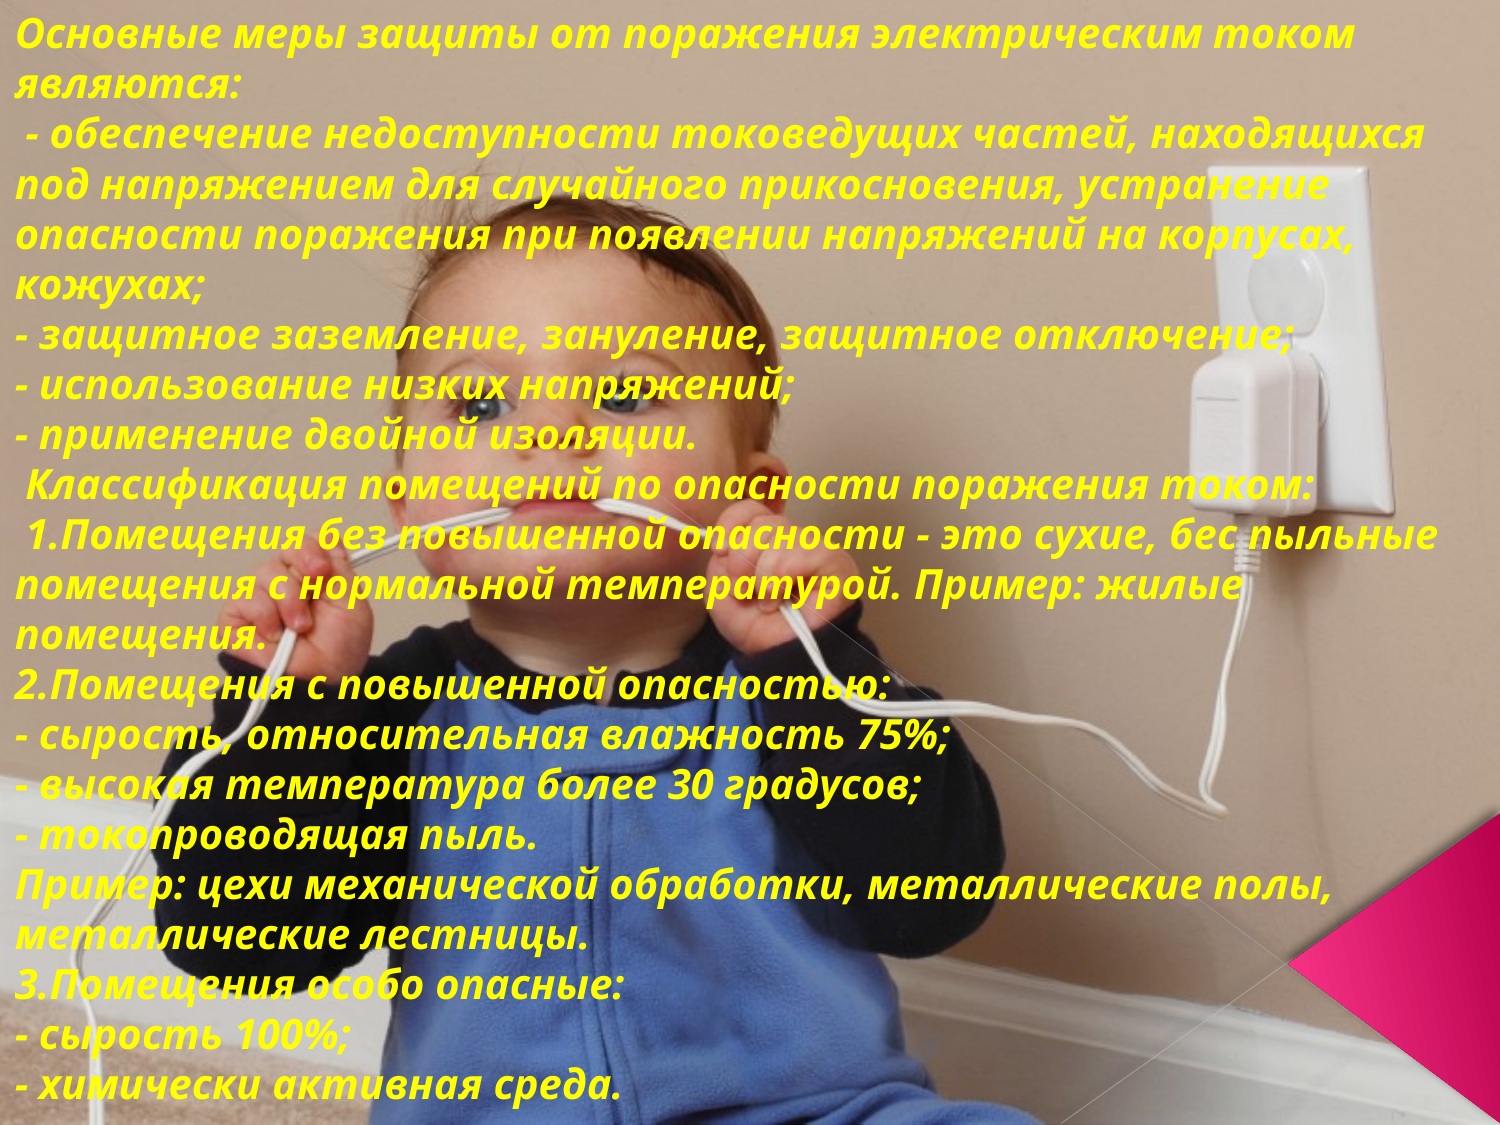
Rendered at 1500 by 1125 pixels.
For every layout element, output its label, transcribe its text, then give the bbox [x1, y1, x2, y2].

text_box Основные меры защиты от поражения электрическим током являются: - обеспечение недоступности токоведущих частей, находящихся под напряжением для случайного прикосновения, устранение опасности поражения при появлении напряжений на корпусах, кожухах; - защитное заземление, зануление, защитное отключение; - использование низких напряжений; - применение двойной изоляции. Классификация помещений по опасности поражения током: 1.Помещения без повышенной опасности - это сухие, бес пыльные помещения с нормальной температурой. Пример: жилые помещения. 2.Помещения с повышенной опасностью: - сырость, относительная влажность 75%; - высокая температура более 30 градусов; - токопроводящая пыль. Пример: цехи механической обработки, металлические полы, металлические лестницы. 3.Помещения особо опасные: - сырость 100%; - химически активная среда. [0, 0, 1500, 1125]
